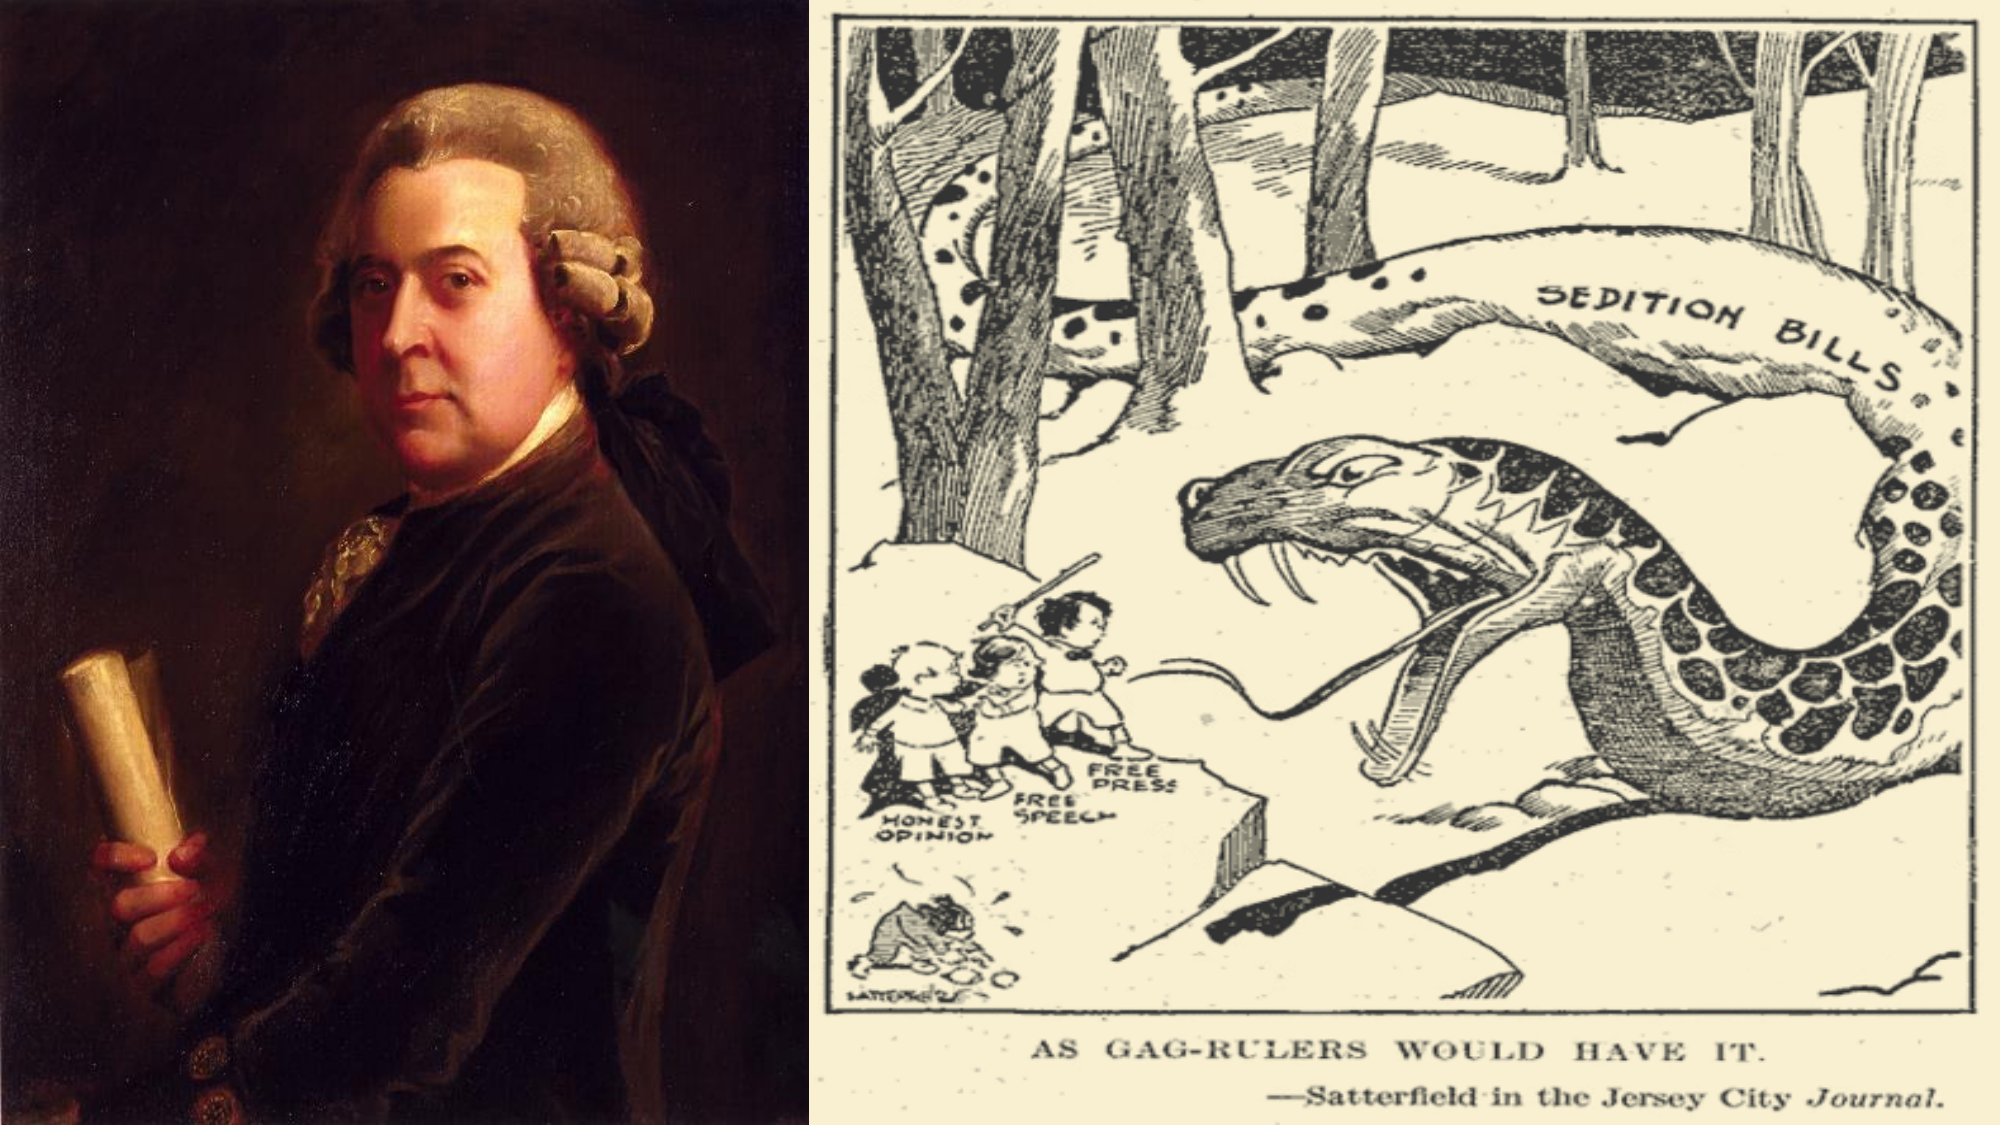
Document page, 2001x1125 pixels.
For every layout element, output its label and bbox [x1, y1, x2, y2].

list [0, 0, 808, 1125]
picture [808, 0, 2000, 1125]
